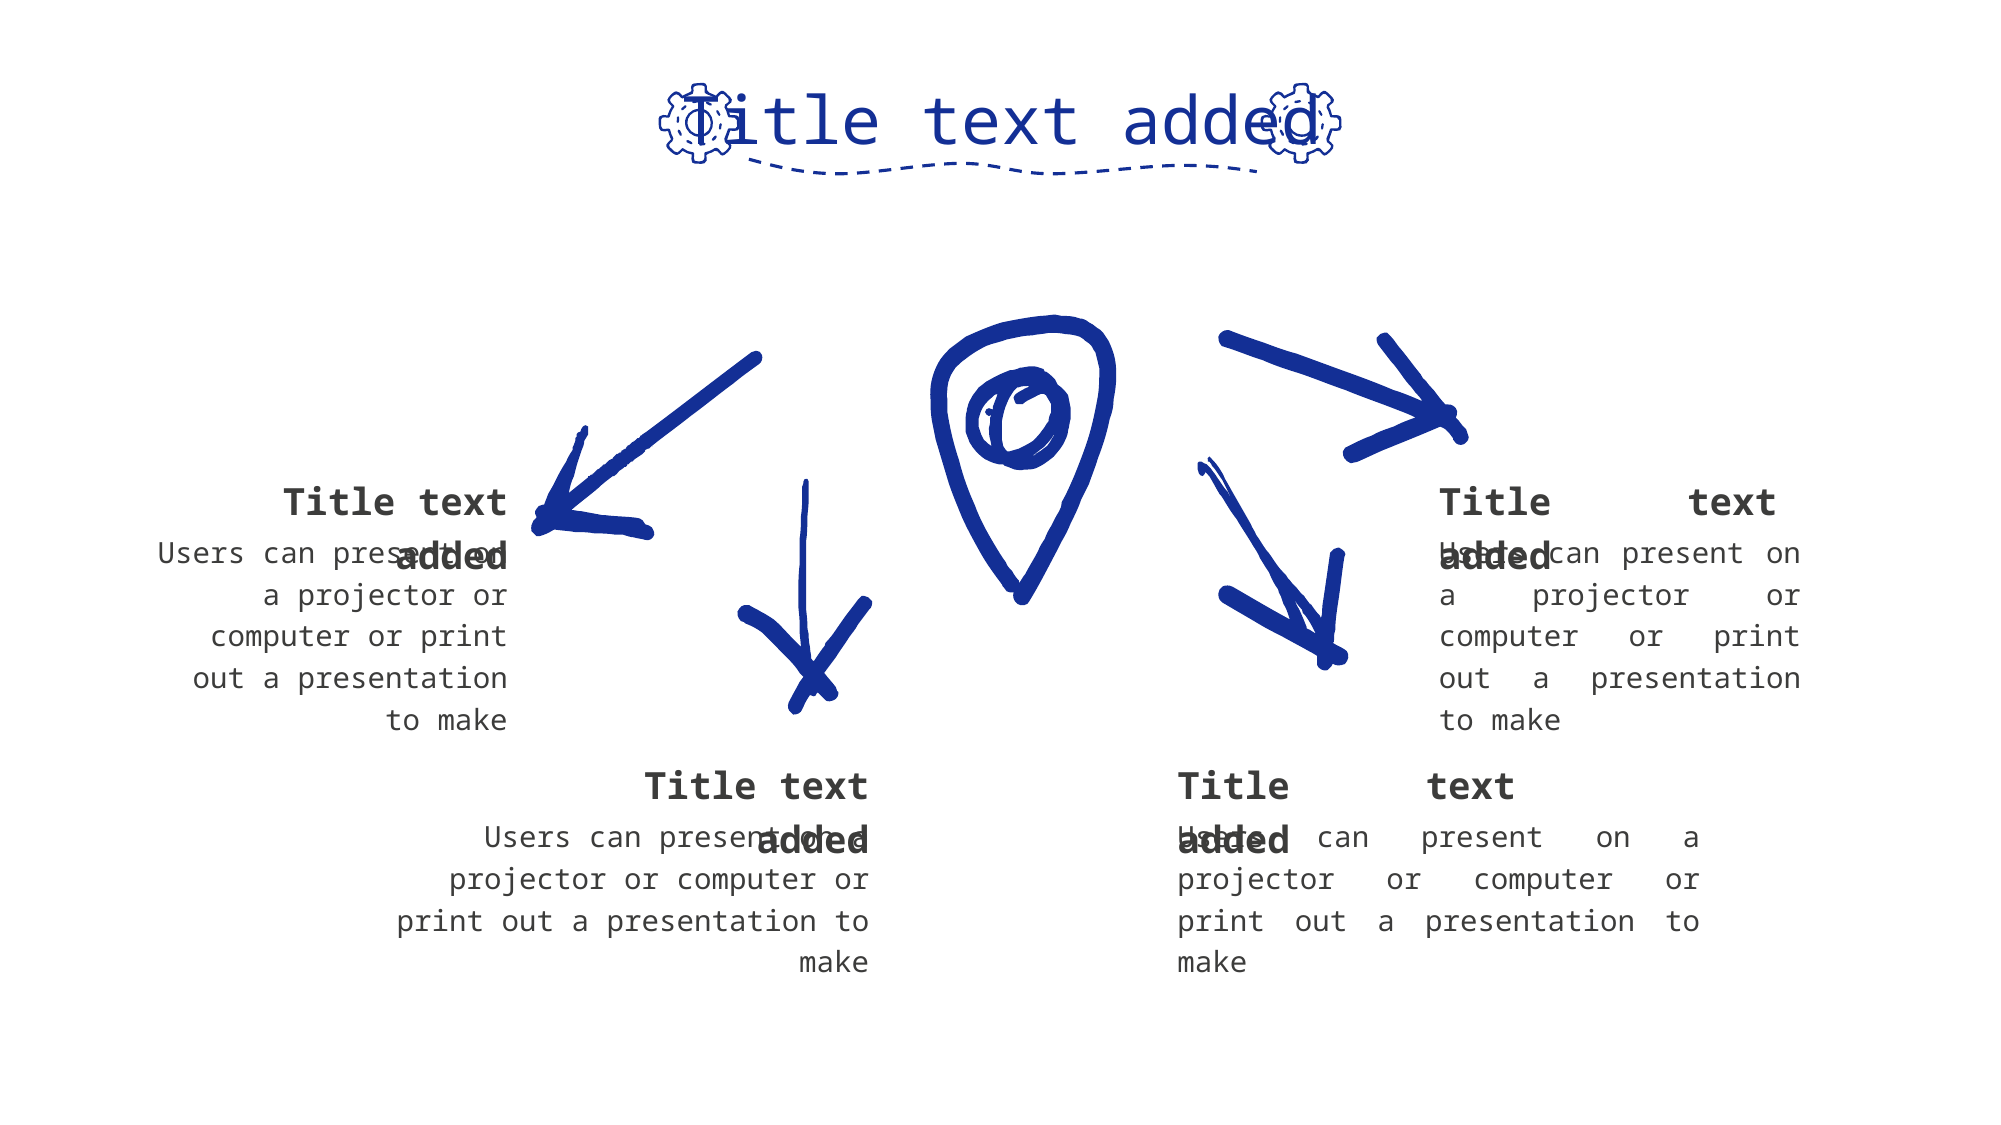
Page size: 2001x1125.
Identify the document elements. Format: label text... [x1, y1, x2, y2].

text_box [531, 314, 1469, 715]
text_box Title text added [666, 70, 1337, 166]
text_box [991, 166, 1257, 175]
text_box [331, 745, 884, 904]
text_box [1162, 745, 1715, 904]
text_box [130, 461, 523, 662]
text_box [775, 166, 930, 175]
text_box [657, 81, 741, 165]
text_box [1259, 81, 1343, 165]
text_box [1424, 461, 1816, 662]
